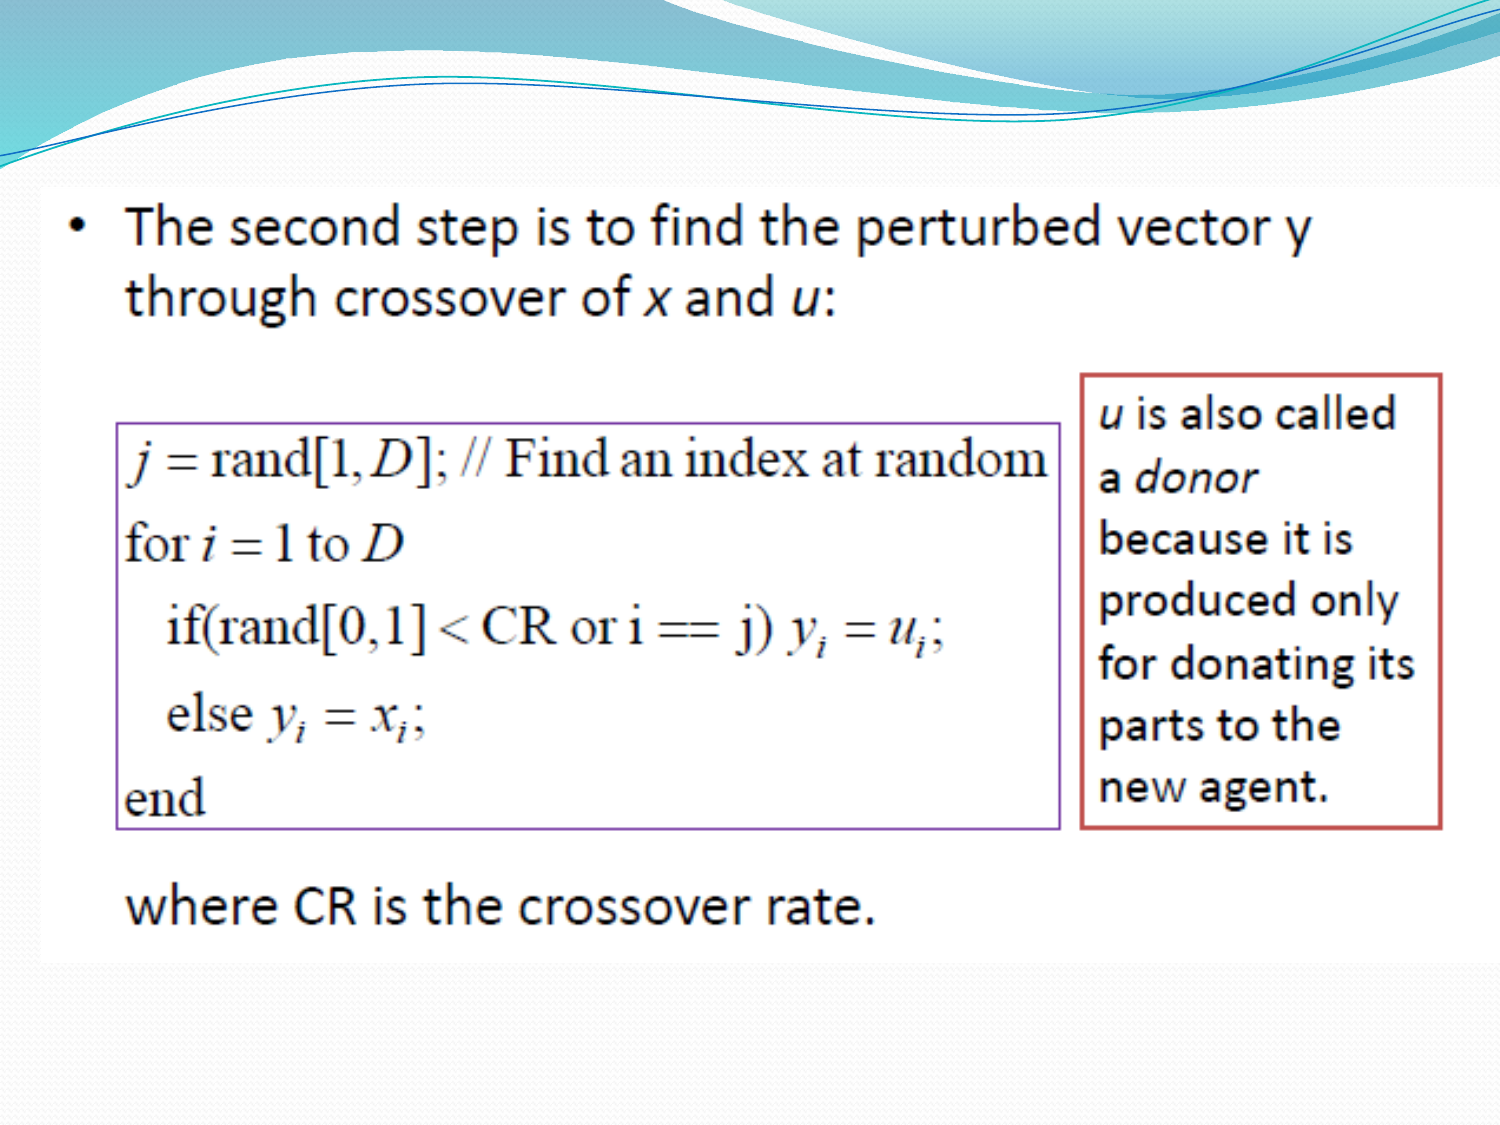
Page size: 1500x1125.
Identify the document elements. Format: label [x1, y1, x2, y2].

picture [40, 187, 1500, 963]
